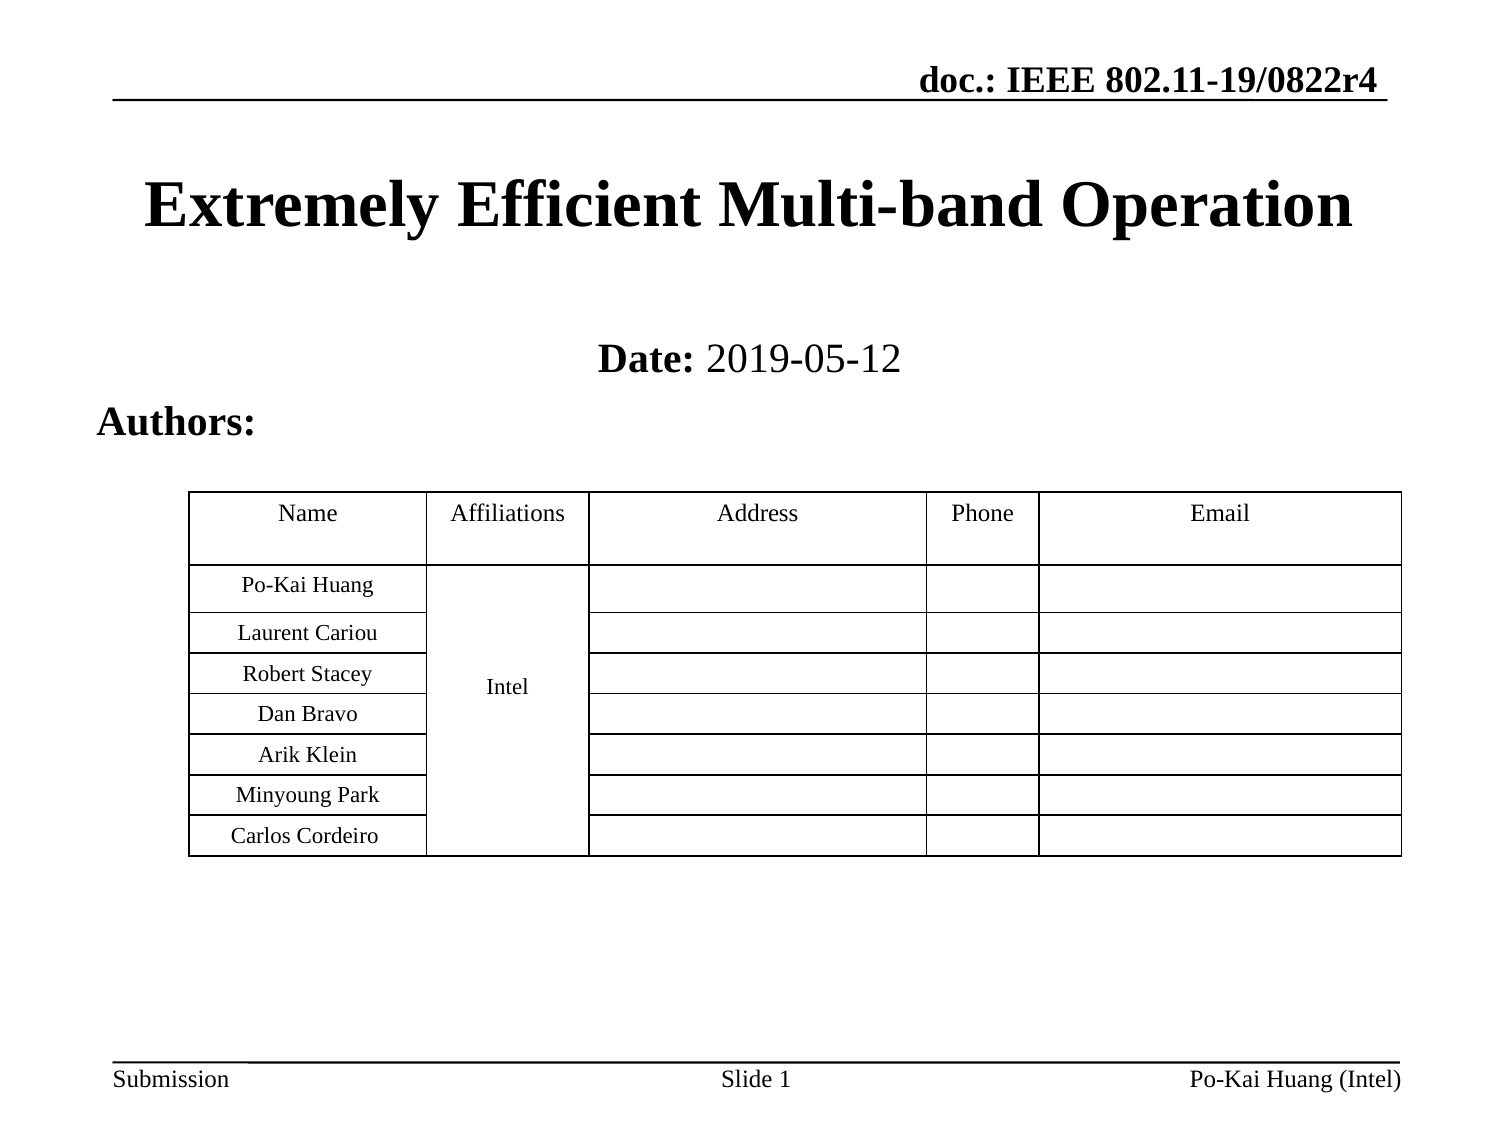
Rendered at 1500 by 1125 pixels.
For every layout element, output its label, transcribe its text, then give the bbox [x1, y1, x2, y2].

table_cell [590, 735, 926, 774]
table_cell Minyoung Park [190, 776, 426, 814]
slide_number Slide 1 [712, 1061, 800, 1093]
table_cell Robert Stacey [190, 654, 426, 693]
list Date: 2019-05-12 [112, 323, 1388, 386]
text_box Authors: [81, 385, 319, 449]
table_cell Laurent Cariou [190, 613, 426, 652]
table_cell [927, 735, 1038, 774]
table_cell [590, 566, 926, 612]
table_header Address [590, 493, 926, 564]
table_cell [927, 776, 1038, 814]
table_header Name [190, 493, 426, 564]
table_cell Intel [427, 566, 588, 855]
table_cell [927, 613, 1038, 652]
table_cell [1040, 694, 1401, 733]
table_header Phone [927, 493, 1038, 564]
table_cell [1040, 654, 1401, 693]
table_cell [590, 816, 926, 855]
table_cell [927, 816, 1038, 855]
table_cell [1040, 735, 1401, 774]
table_cell Dan Bravo [190, 694, 426, 733]
table_cell Po-Kai Huang [190, 566, 426, 612]
table_cell [590, 654, 926, 693]
table_cell [927, 654, 1038, 693]
table_cell Arik Klein [190, 735, 426, 774]
table_cell [590, 694, 926, 733]
table_cell [1040, 776, 1401, 814]
table_cell [927, 694, 1038, 733]
footer Po-Kai Huang (Intel) [1186, 1061, 1402, 1093]
table_cell [1040, 816, 1401, 855]
table_cell Carlos Cordeiro [190, 816, 426, 855]
table_header Affiliations [427, 493, 588, 564]
table_cell [1040, 566, 1401, 612]
table_header Email [1040, 493, 1401, 564]
table_cell [590, 776, 926, 814]
table_cell [590, 613, 926, 652]
table_cell [1040, 613, 1401, 652]
title Extremely Efficient Multi-band Operation [112, 112, 1388, 288]
table_cell [927, 566, 1038, 612]
